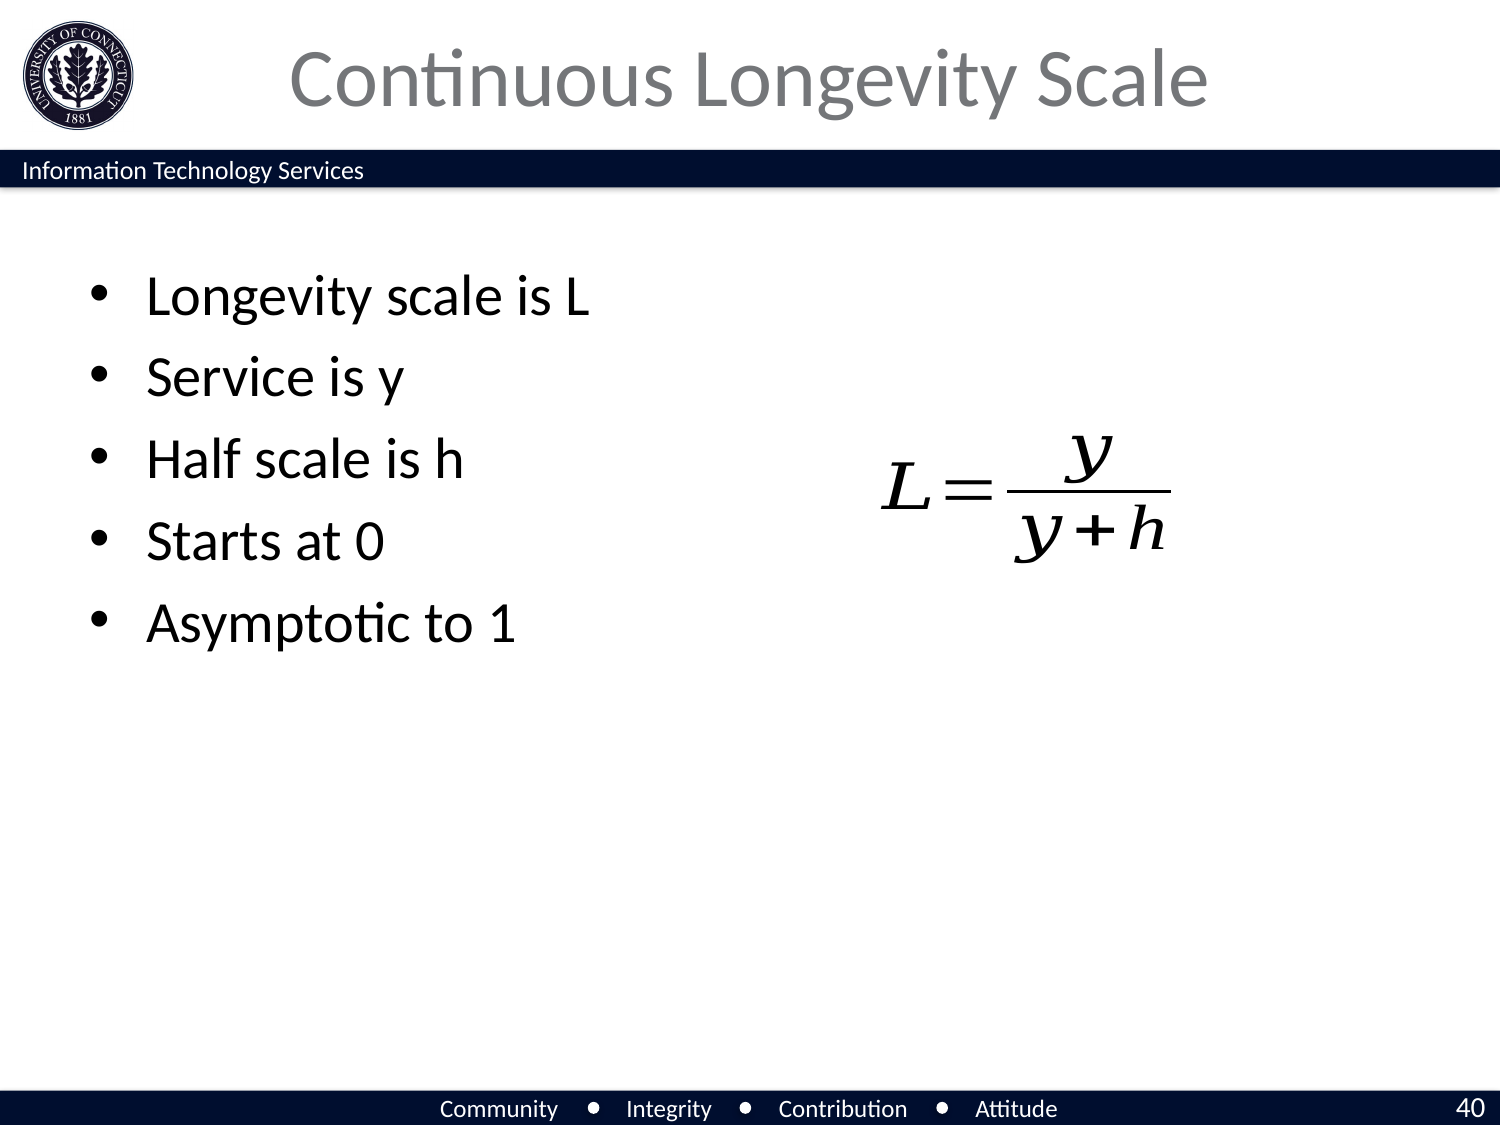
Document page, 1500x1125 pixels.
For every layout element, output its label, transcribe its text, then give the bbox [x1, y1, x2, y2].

list Longevity scale is L Service is y Half scale is h Starts at 0 Asymptotic to 1 [75, 249, 660, 719]
title Continuous Longevity Scale [150, 15, 1350, 136]
picture [22, 19, 134, 132]
